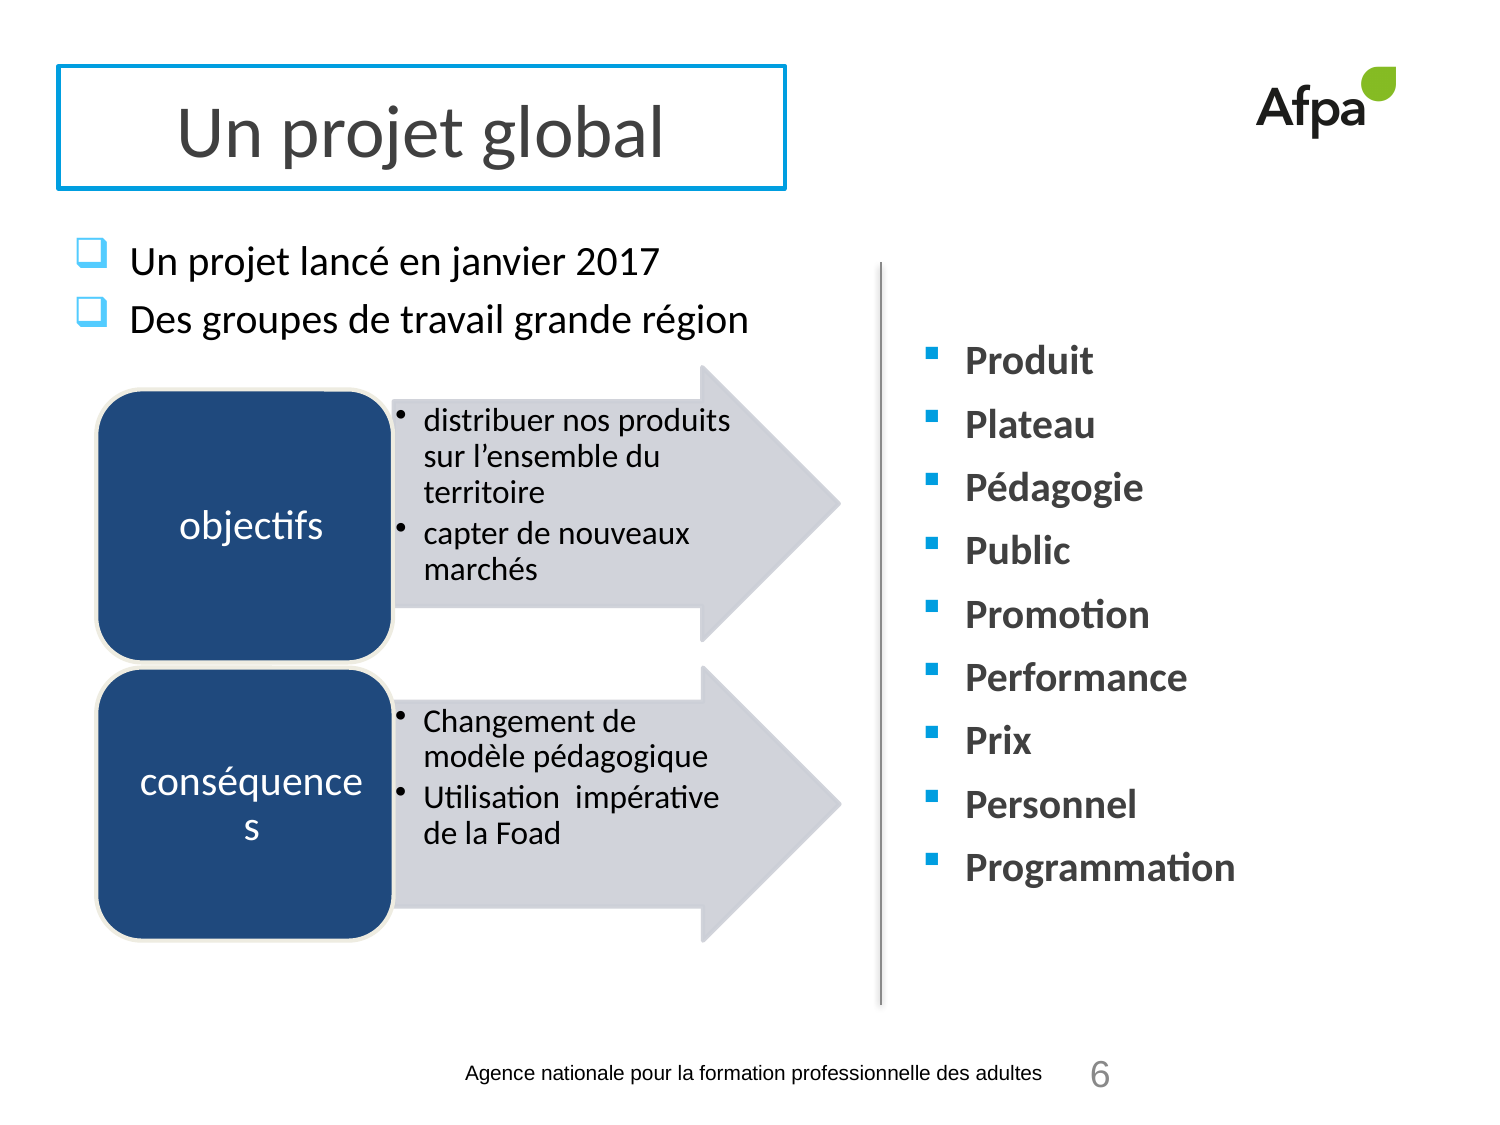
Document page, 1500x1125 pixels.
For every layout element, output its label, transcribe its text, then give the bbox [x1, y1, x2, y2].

title Un projet global [56, 64, 787, 191]
list Produit Plateau Pédagogie Public Promotion Performance Prix Personnel Programmation [907, 262, 1425, 1005]
list Un projet lancé en janvier 2017 Des groupes de travail grande région [58, 226, 767, 394]
slide_number 6 [1074, 1042, 1425, 1103]
picture [1244, 62, 1405, 146]
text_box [95, 366, 840, 941]
